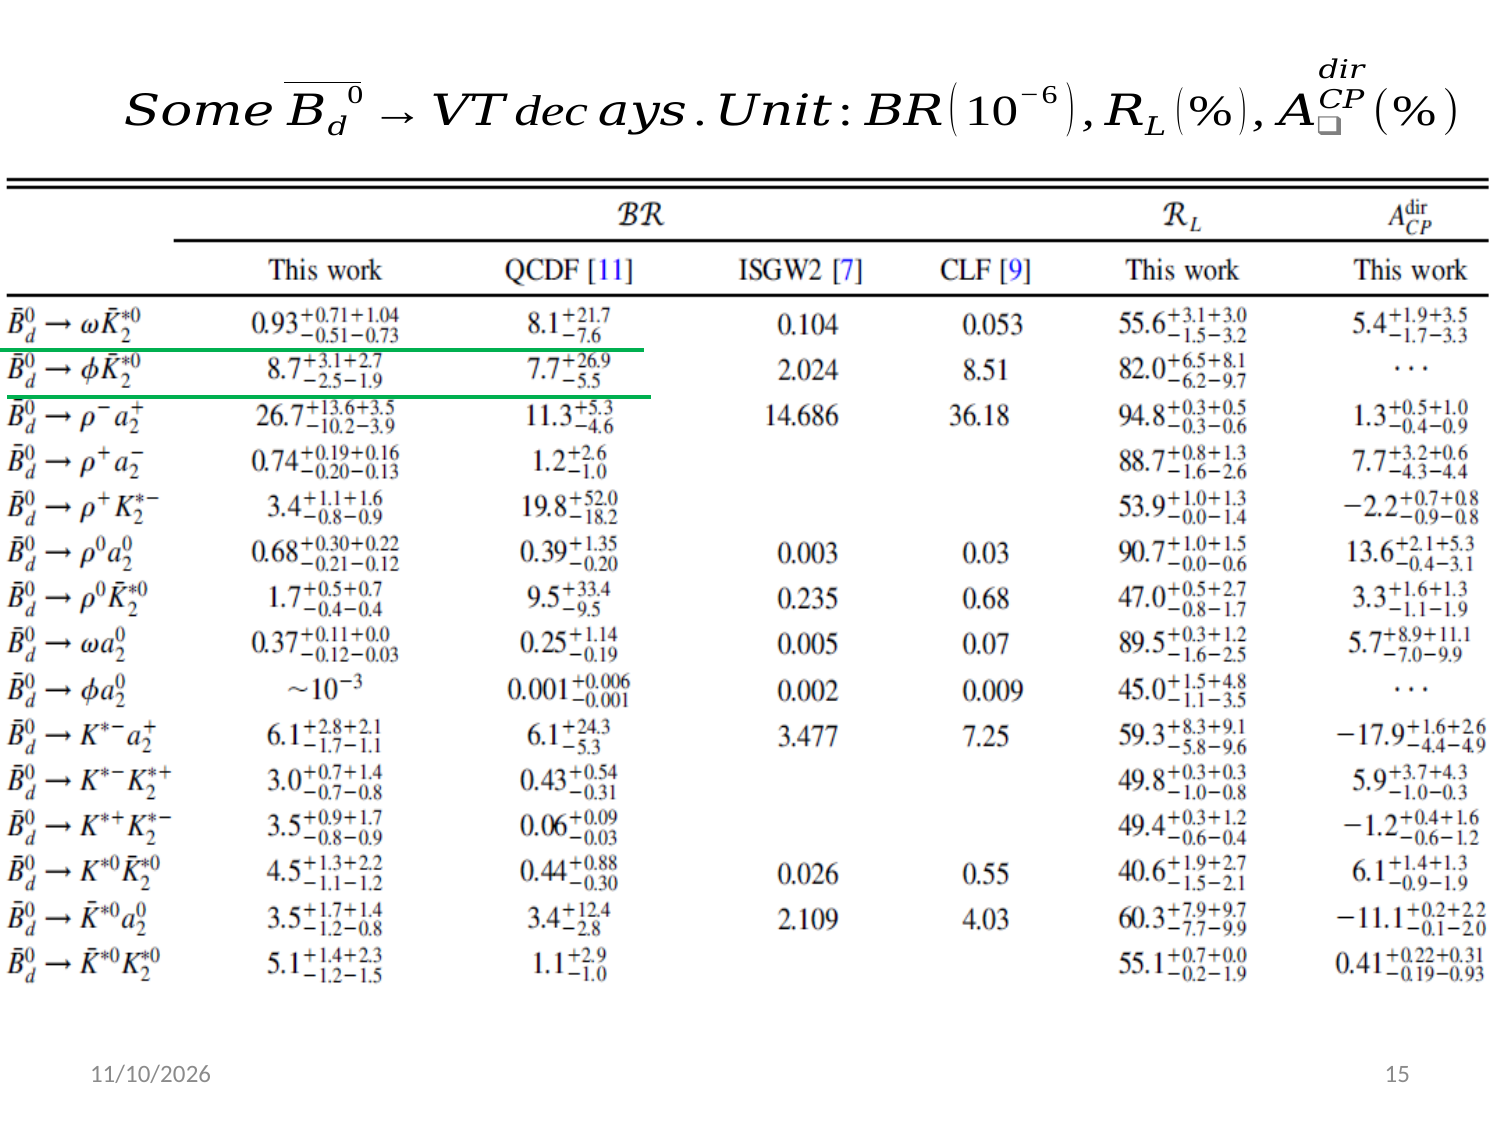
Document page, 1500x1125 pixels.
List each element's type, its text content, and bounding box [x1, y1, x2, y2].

slide_number 15 [1074, 1042, 1425, 1103]
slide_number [75, 1042, 425, 1103]
picture [0, 172, 1500, 989]
